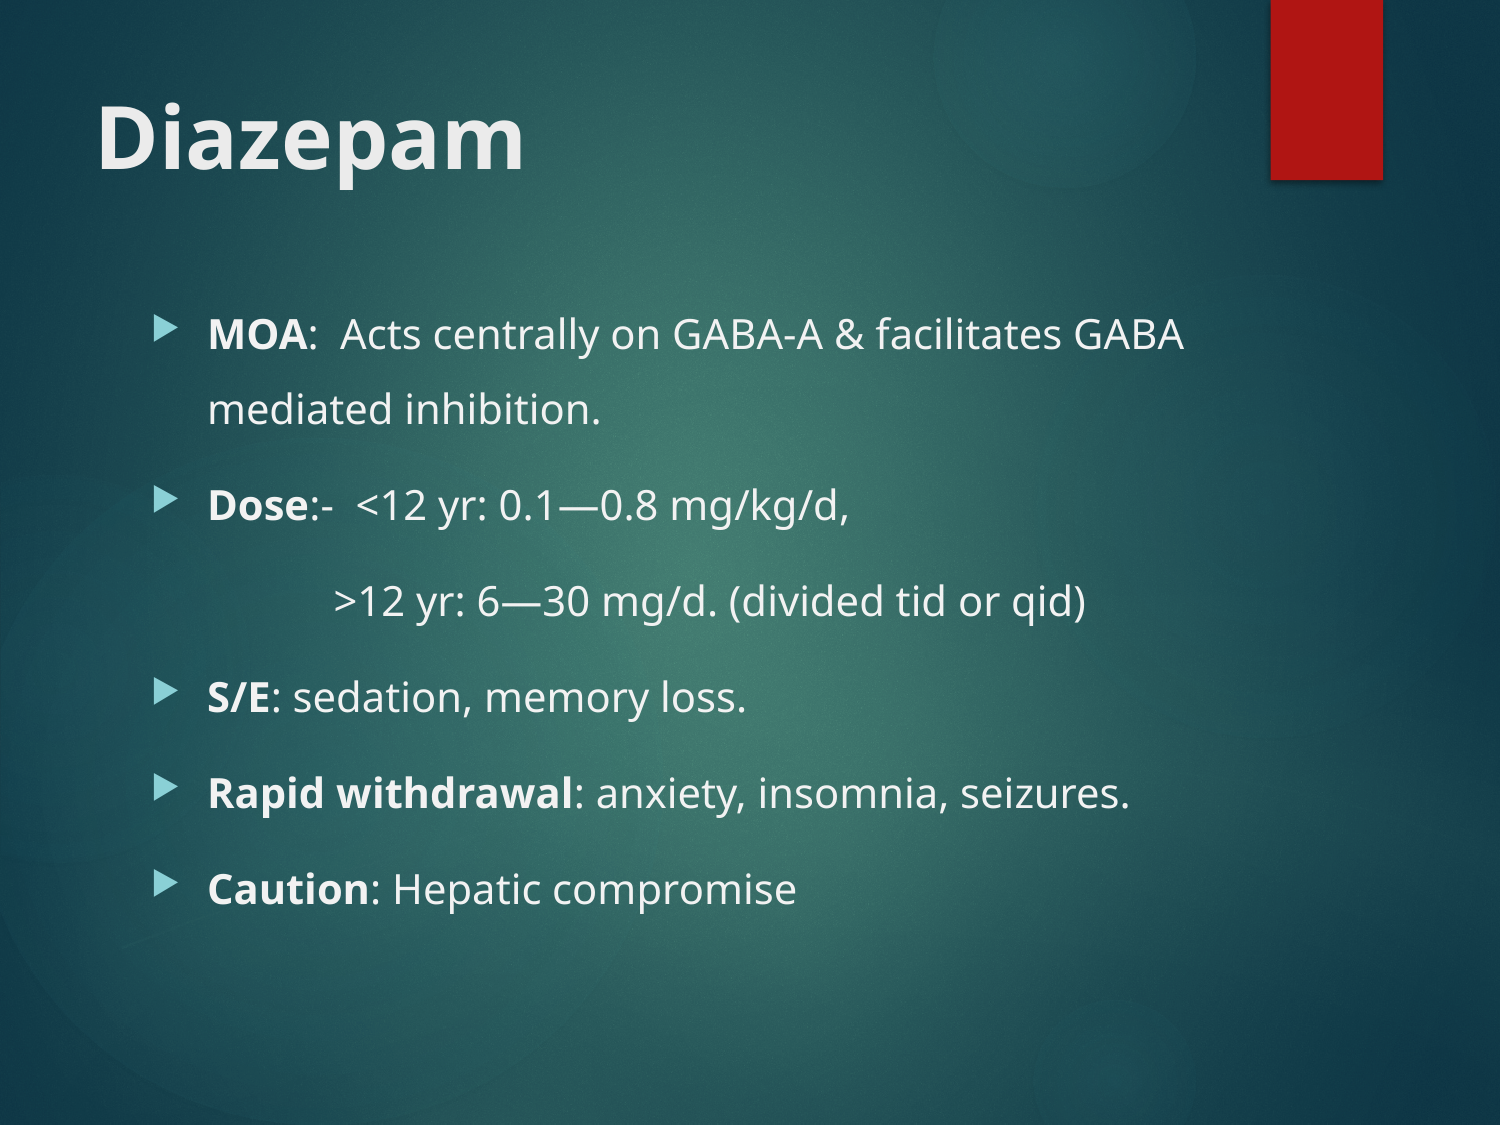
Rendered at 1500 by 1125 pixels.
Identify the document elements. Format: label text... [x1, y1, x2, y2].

title Diazepam [79, 74, 1237, 304]
list MOA: Acts centrally on GABA-A & facilitates GABA mediated inhibition. Dose:- <12 yr: 0.1—0.8 mg/kg/d, >12 yr: 6—30 mg/d. (divided tid or qid) S/E: sedation, memory loss. Rapid withdrawal: anxiety, insomnia, seizures. Caution: Hepatic compromise [135, 275, 1363, 1025]
